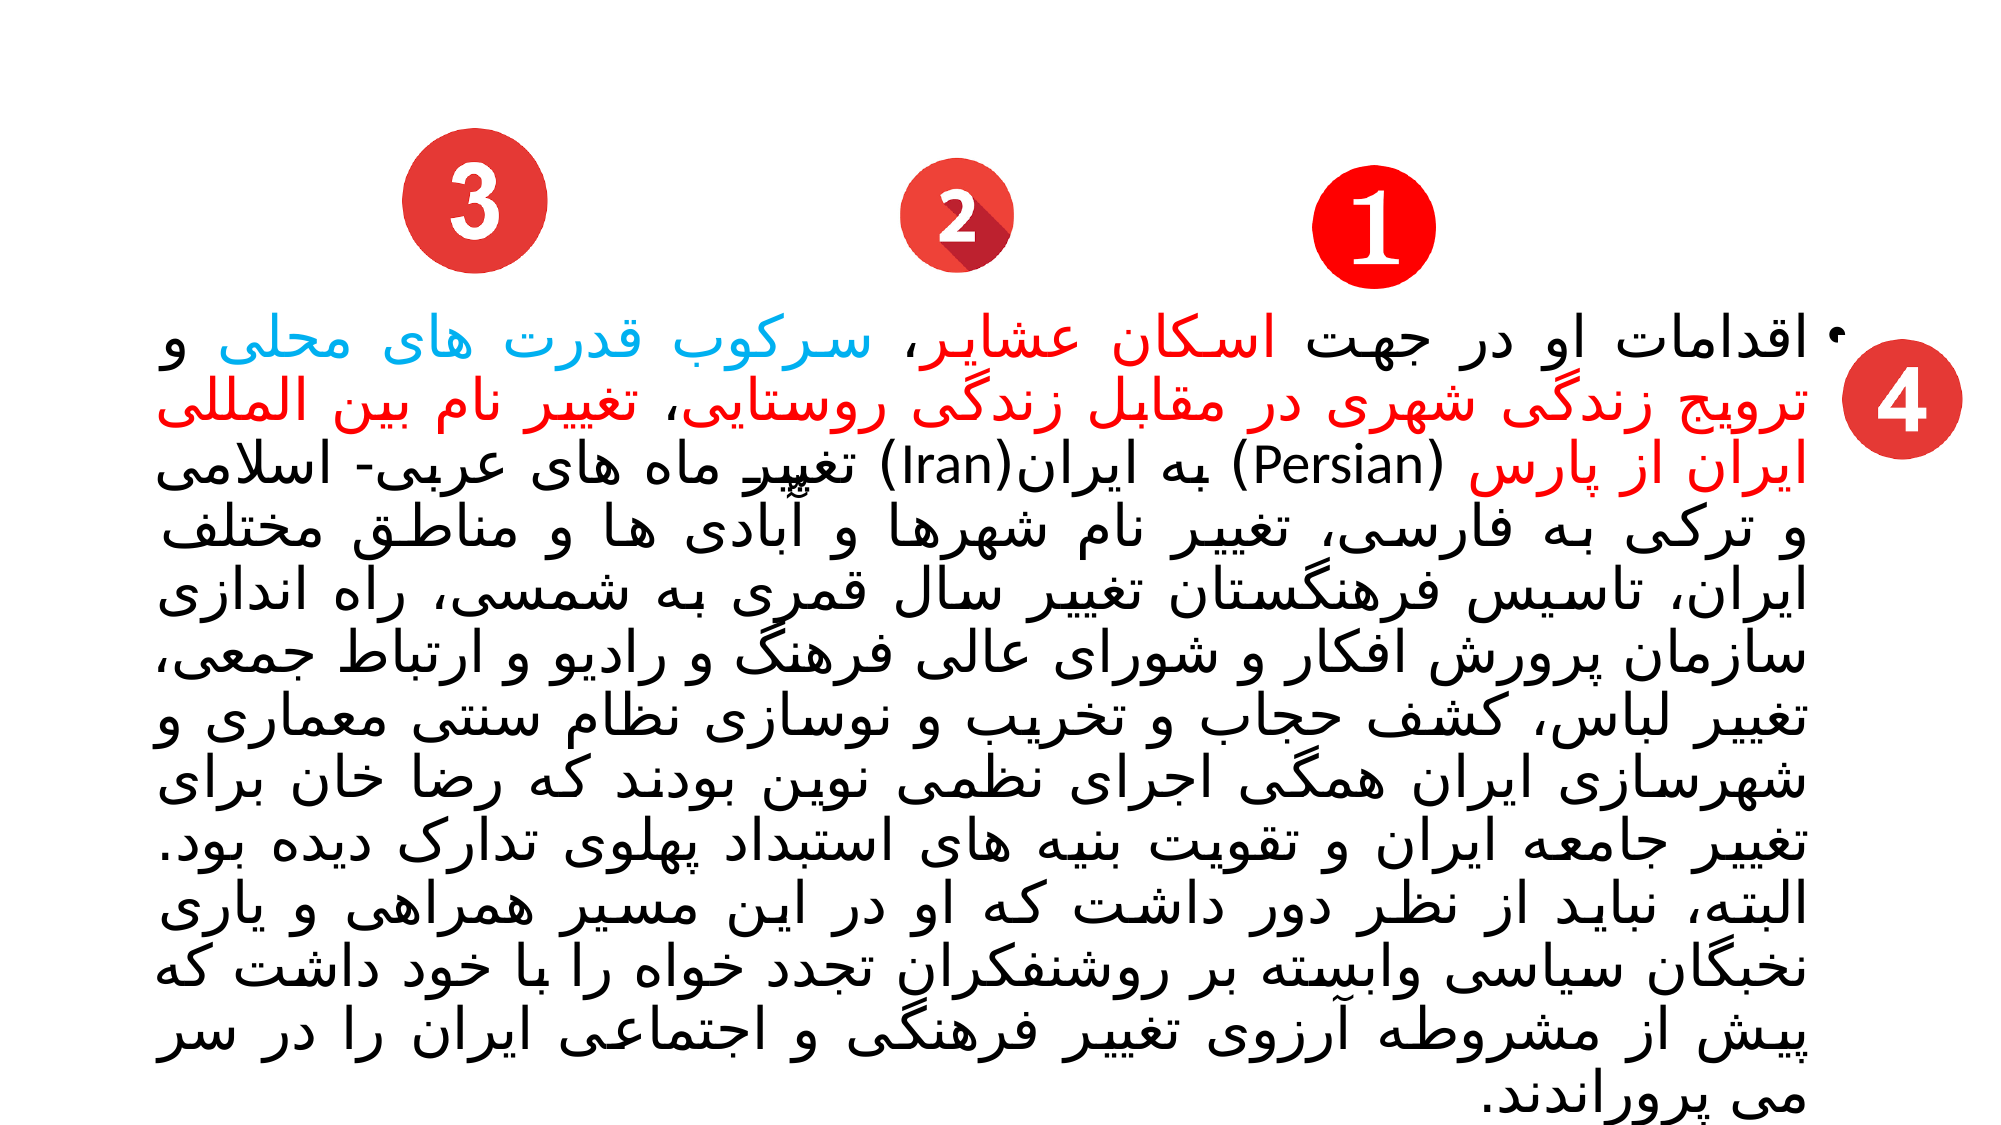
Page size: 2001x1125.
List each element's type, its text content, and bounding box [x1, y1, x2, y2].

picture [1838, 335, 1966, 463]
list اقدامات او در جهت اسکان عشایر، سرکوب قدرت های محلی و ترویج زندگی شهری در مقابل زندگی روستایی، تغییر نام بین المللی ایران از پارس (Persian) به ایران(Iran) تغییر ماه های عربی- اسلامی و ترکی به فارسی، تغییر نام شهرها و آّبادی ها و مناطق مختلف ایران، تاسیس فرهنگستان تغییر سال قمری به شمسی، راه اندازی سازمان پرورش افکار و شورای عالی فرهنگ و رادیو و ارتباط جمعی، تغییر لباس، کشف حجاب و تخریب و نوسازی نظام سنتی معماری و شهرسازی ایران همگی اجرای نظمی نوین بودند که رضا خان برای تغییر جامعه ایران و تقویت بنیه های استبداد پهلوی تدارک دیده بود. البته، نباید از نظر دور داشت که او در این مسیر همراهی و یاری نخبگان سیاسی وابسته بر روشنفکران تجدد خواه را با خود داشت که پیش از مشروطه آرزوی تغییر فرهنگی و اجتماعی ایران را در سر می پروراندند. [137, 299, 1863, 1014]
picture [397, 123, 552, 278]
picture [865, 141, 1049, 289]
picture [1312, 165, 1436, 289]
